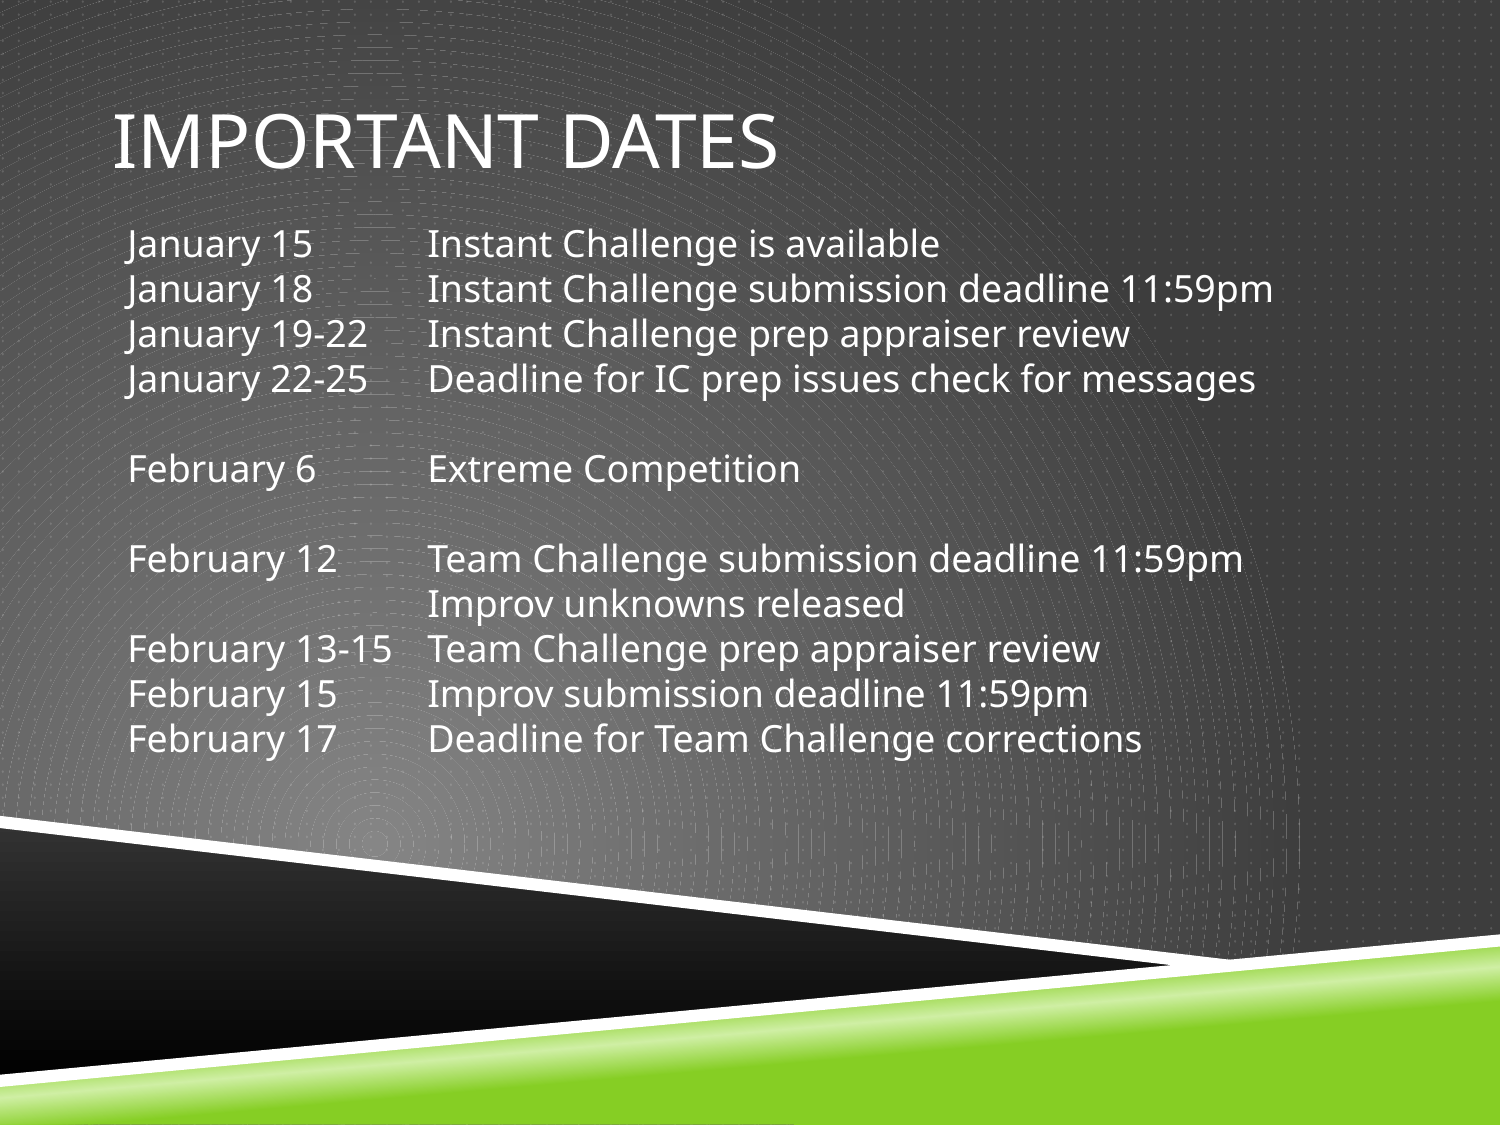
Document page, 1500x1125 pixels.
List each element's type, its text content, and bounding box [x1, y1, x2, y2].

title Important dates [112, 45, 1388, 212]
text_box January 15 Instant Challenge is available January 18 Instant Challenge submission deadline 11:59pm January 19-22 Instant Challenge prep appraiser review January 22-25 Deadline for IC prep issues check for messages February 6 Extreme Competition February 12 Team Challenge submission deadline 11:59pm Improv unknowns released February 13-15 Team Challenge prep appraiser review February 15 Improv submission deadline 11:59pm February 17 Deadline for Team Challenge corrections [112, 212, 1419, 948]
